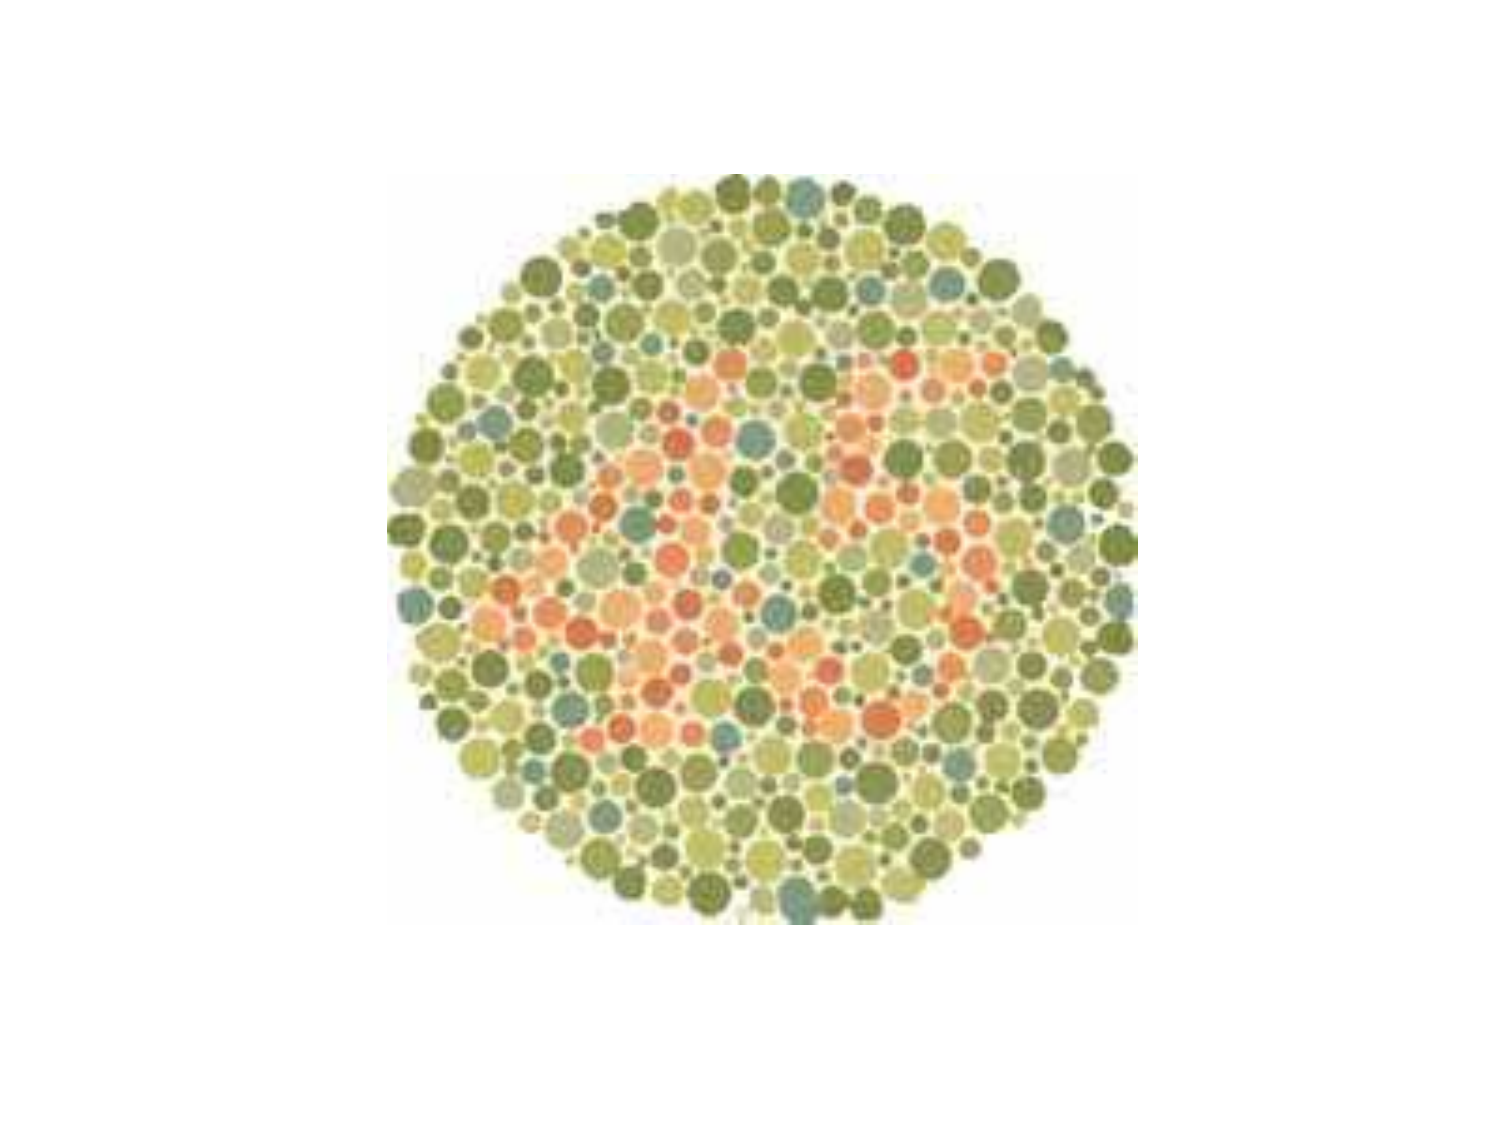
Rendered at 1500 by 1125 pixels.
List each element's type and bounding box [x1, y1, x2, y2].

picture [387, 174, 1138, 926]
